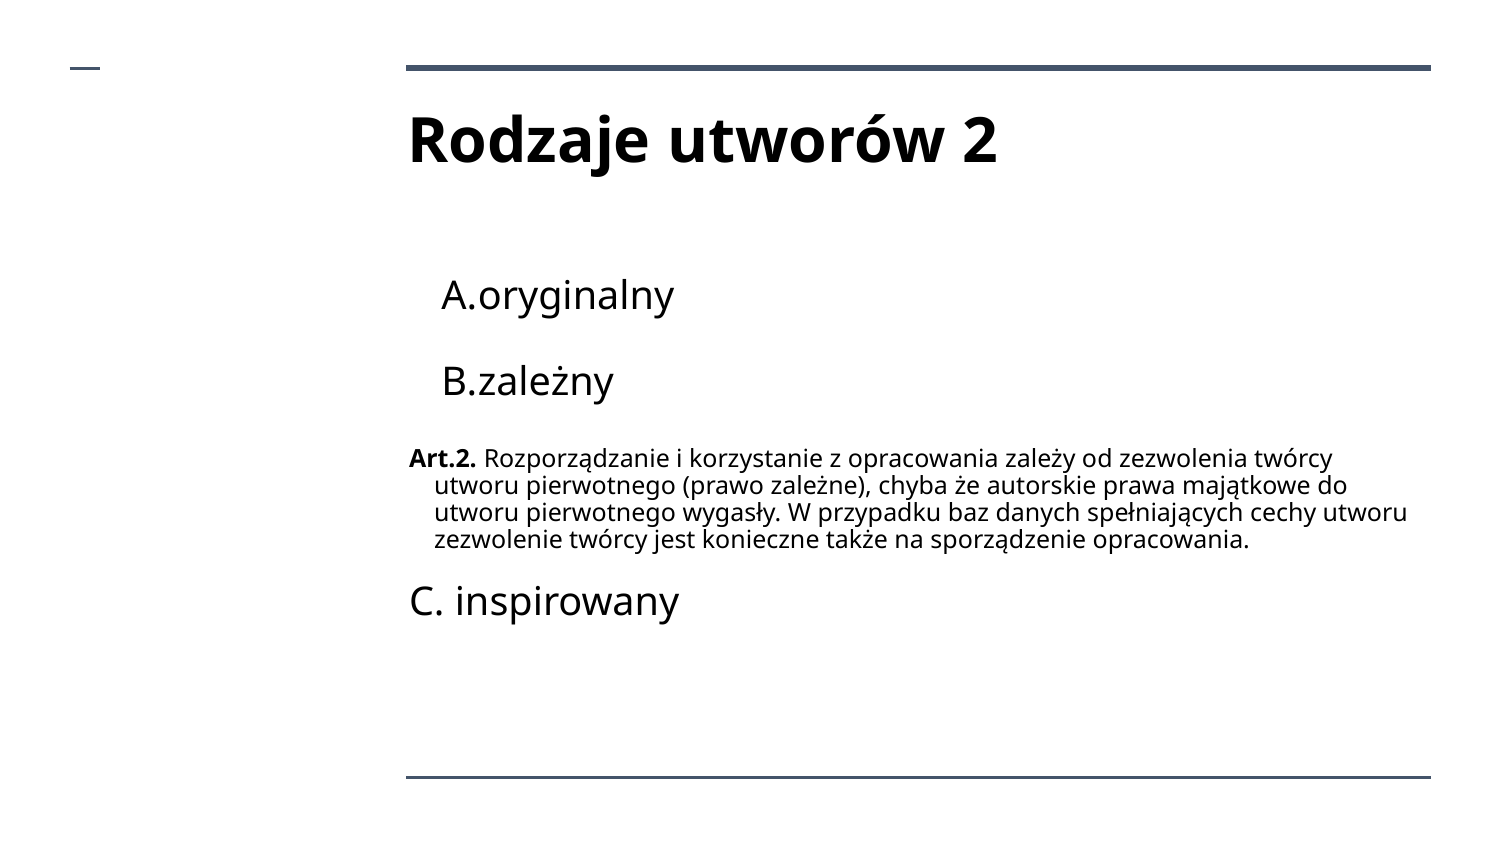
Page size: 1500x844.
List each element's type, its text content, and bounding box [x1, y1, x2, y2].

title Rodzaje utworów 2 [393, 94, 1431, 199]
list oryginalny zależny Art.2. Rozporządzanie i korzystanie z opracowania zależy od zezwolenia twórcy utworu pierwotnego (prawo zależne), chyba że autorskie prawa majątkowe do utworu pierwotnego wygasły. W przypadku baz danych spełniających cechy utworu zezwolenie twórcy jest konieczne także na sporządzenie opracowania. C. inspirowany [395, 261, 1433, 755]
